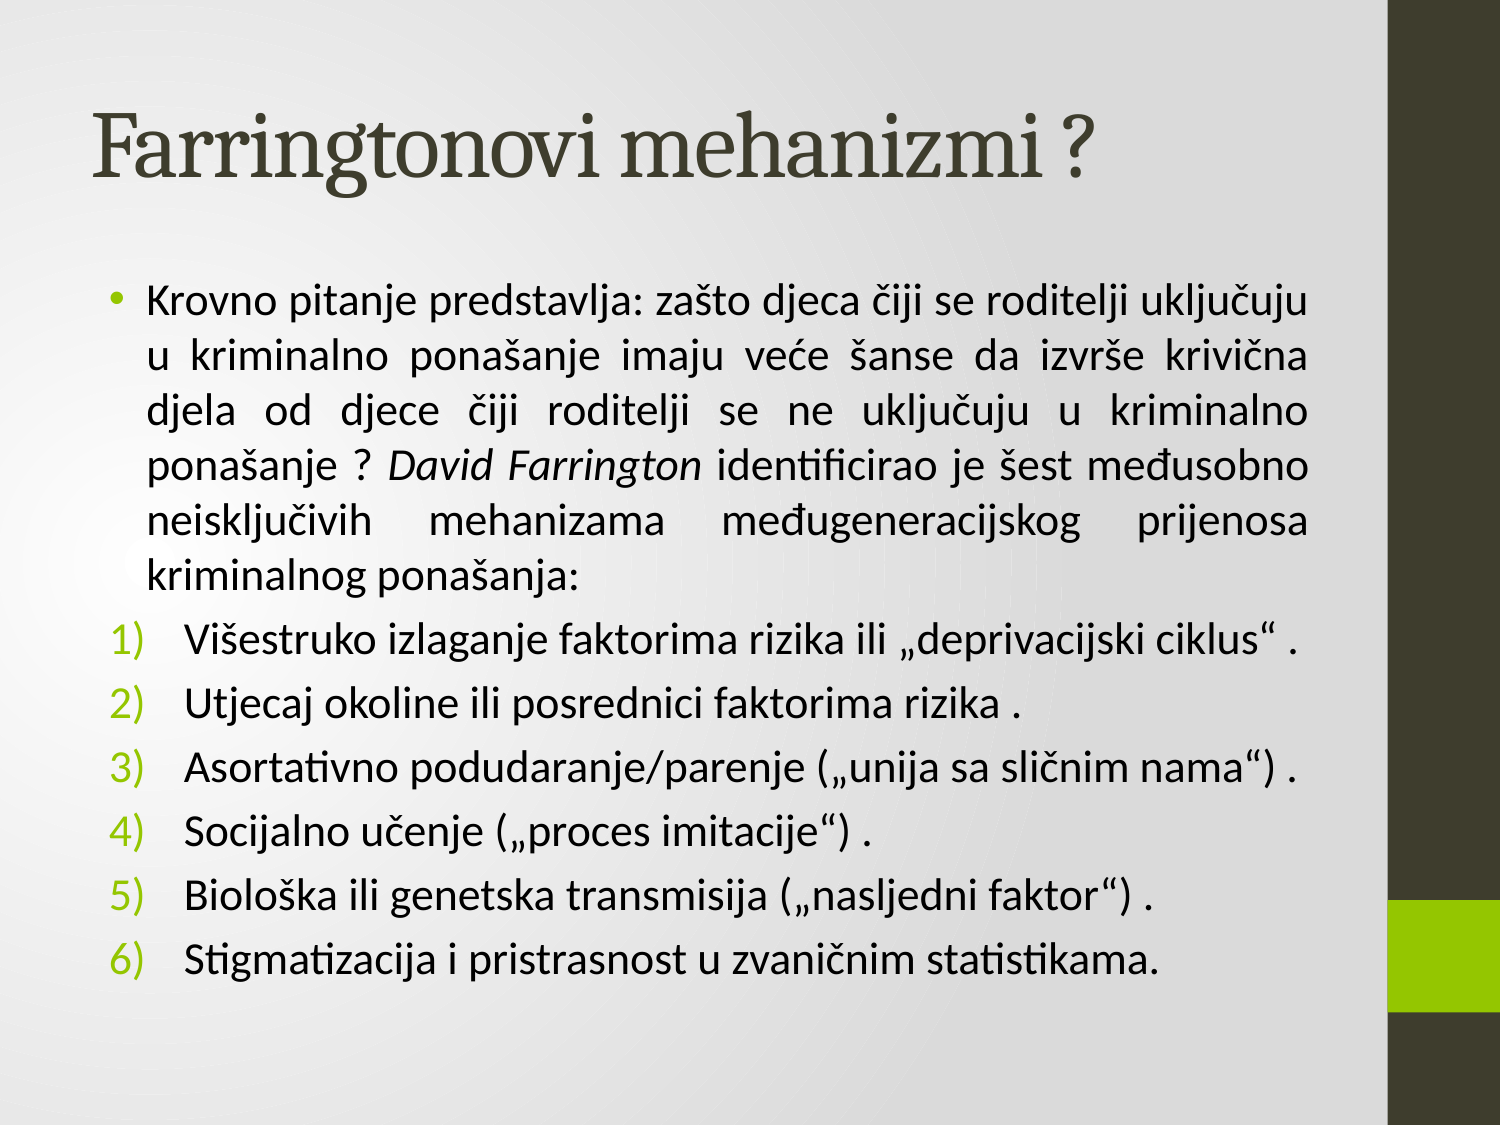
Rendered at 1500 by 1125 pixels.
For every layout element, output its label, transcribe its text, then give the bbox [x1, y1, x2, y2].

list Krovno pitanje predstavlja: zašto djeca čiji se roditelji uključuju u kriminalno ponašanje imaju veće šanse da izvrše krivična djela od djece čiji roditelji se ne uključuju u kriminalno ponašanje ? David Farrington identificirao je šest međusobno neisključivih mehanizama međugeneracijskog prijenosa kriminalnog ponašanja: Višestruko izlaganje faktorima rizika ili „deprivacijski ciklus“ . Utjecaj okoline ili posrednici faktorima rizika . Asortativno podudaranje/parenje („unija sa sličnim nama“) . Socijalno učenje („proces imitacije“) . Biološka ili genetska transmisija („nasljedni faktor“) . Stigmatizacija i pristrasnost u zvaničnim statistikama. [75, 262, 1325, 1050]
title Farringtonovi mehanizmi ? [75, 45, 1325, 233]
